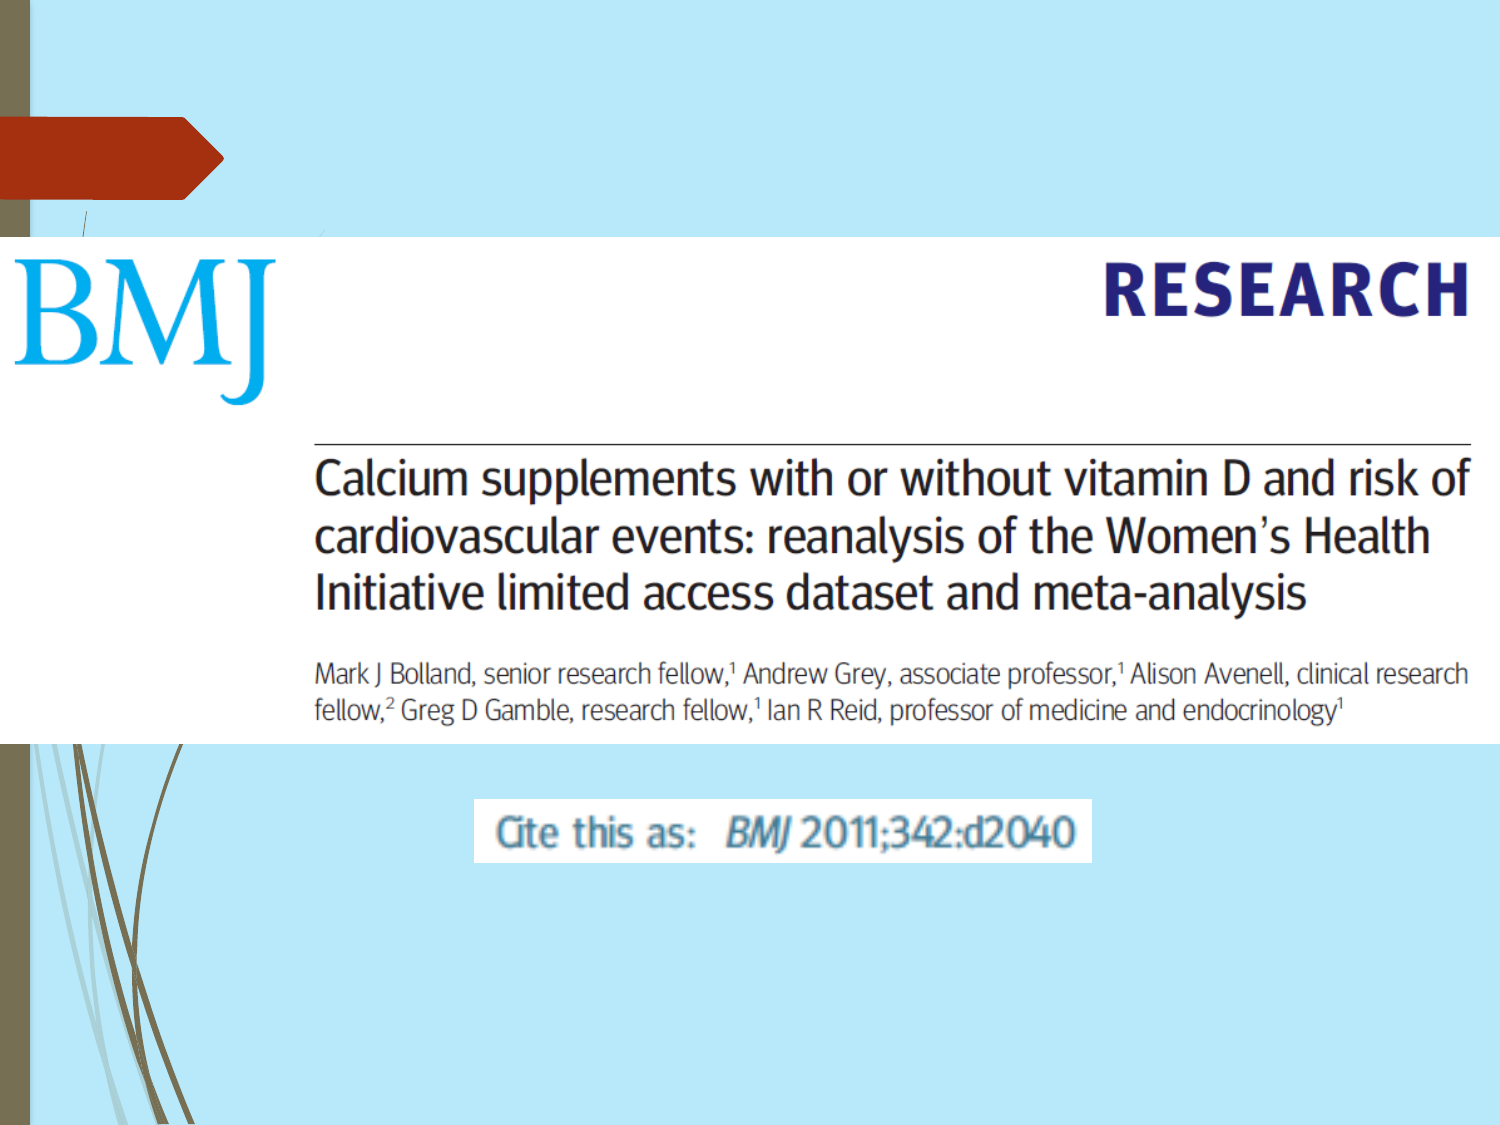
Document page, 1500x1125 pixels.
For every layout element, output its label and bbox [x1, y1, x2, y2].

picture [474, 799, 1092, 863]
picture [0, 237, 1500, 745]
